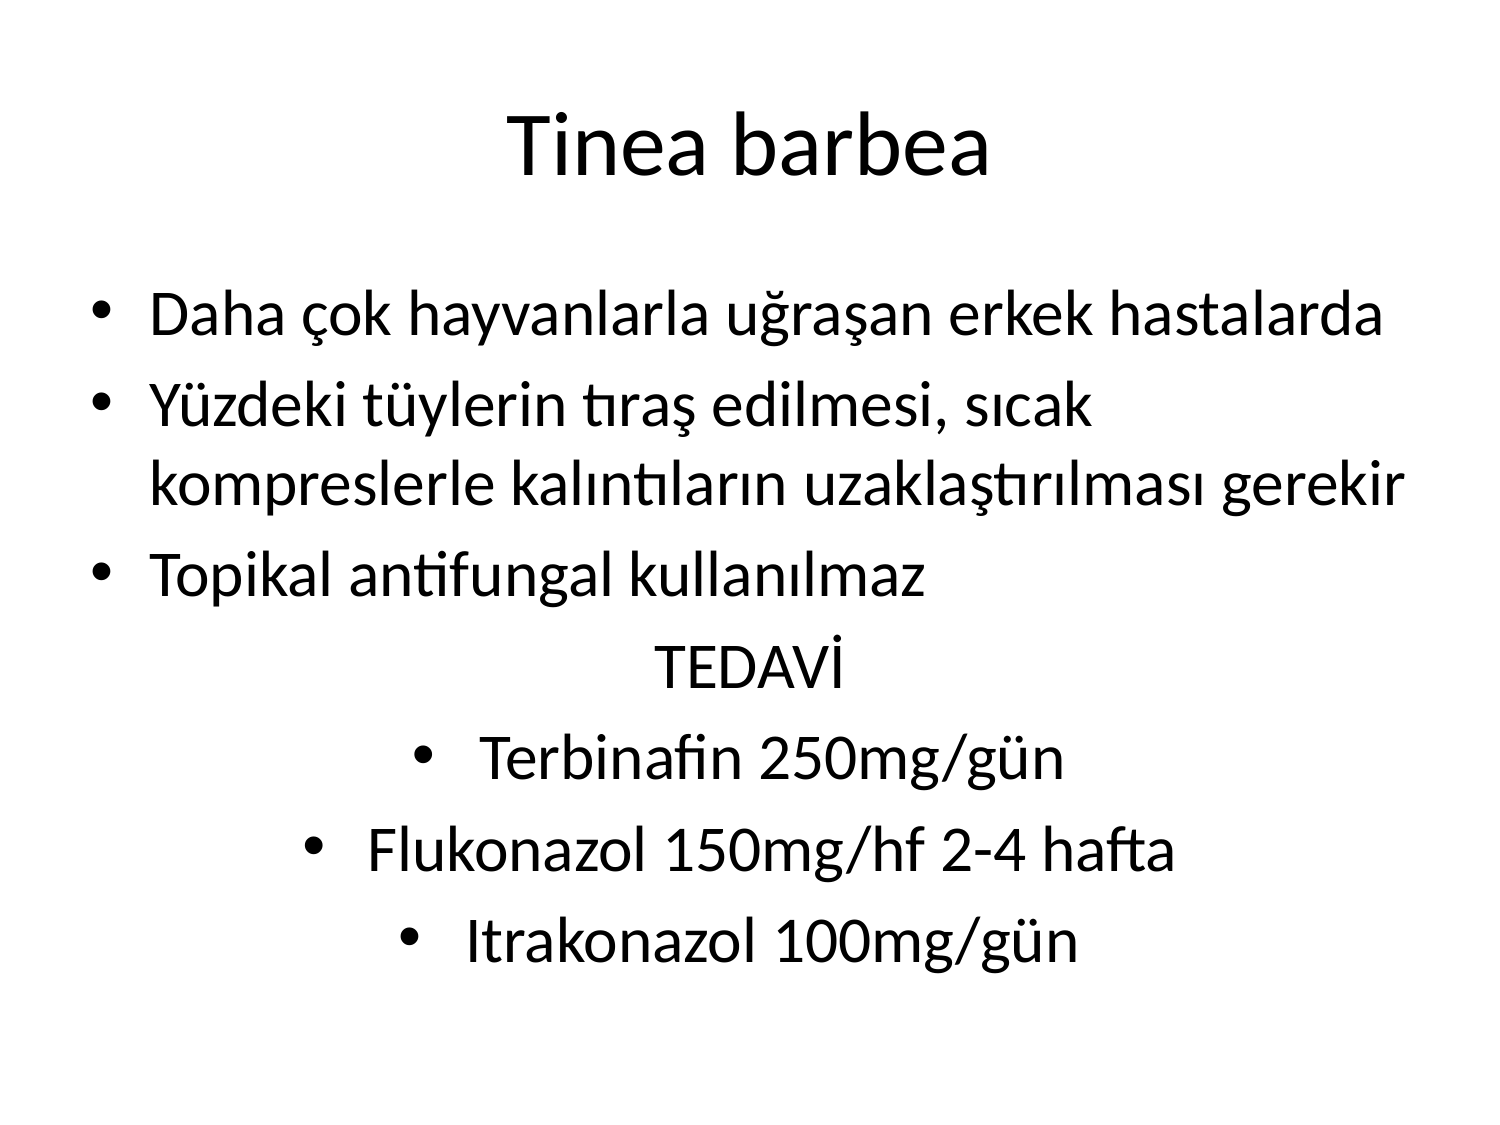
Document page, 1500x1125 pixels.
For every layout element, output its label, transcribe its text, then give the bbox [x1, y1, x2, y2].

title Tinea barbea [75, 45, 1425, 233]
list Daha çok hayvanlarla uğraşan erkek hastalarda Yüzdeki tüylerin tıraş edilmesi, sıcak kompreslerle kalıntıların uzaklaştırılması gerekir Topikal antifungal kullanılmaz TEDAVİ Terbinafin 250mg/gün Flukonazol 150mg/hf 2-4 hafta Itrakonazol 100mg/gün [75, 262, 1425, 1005]
